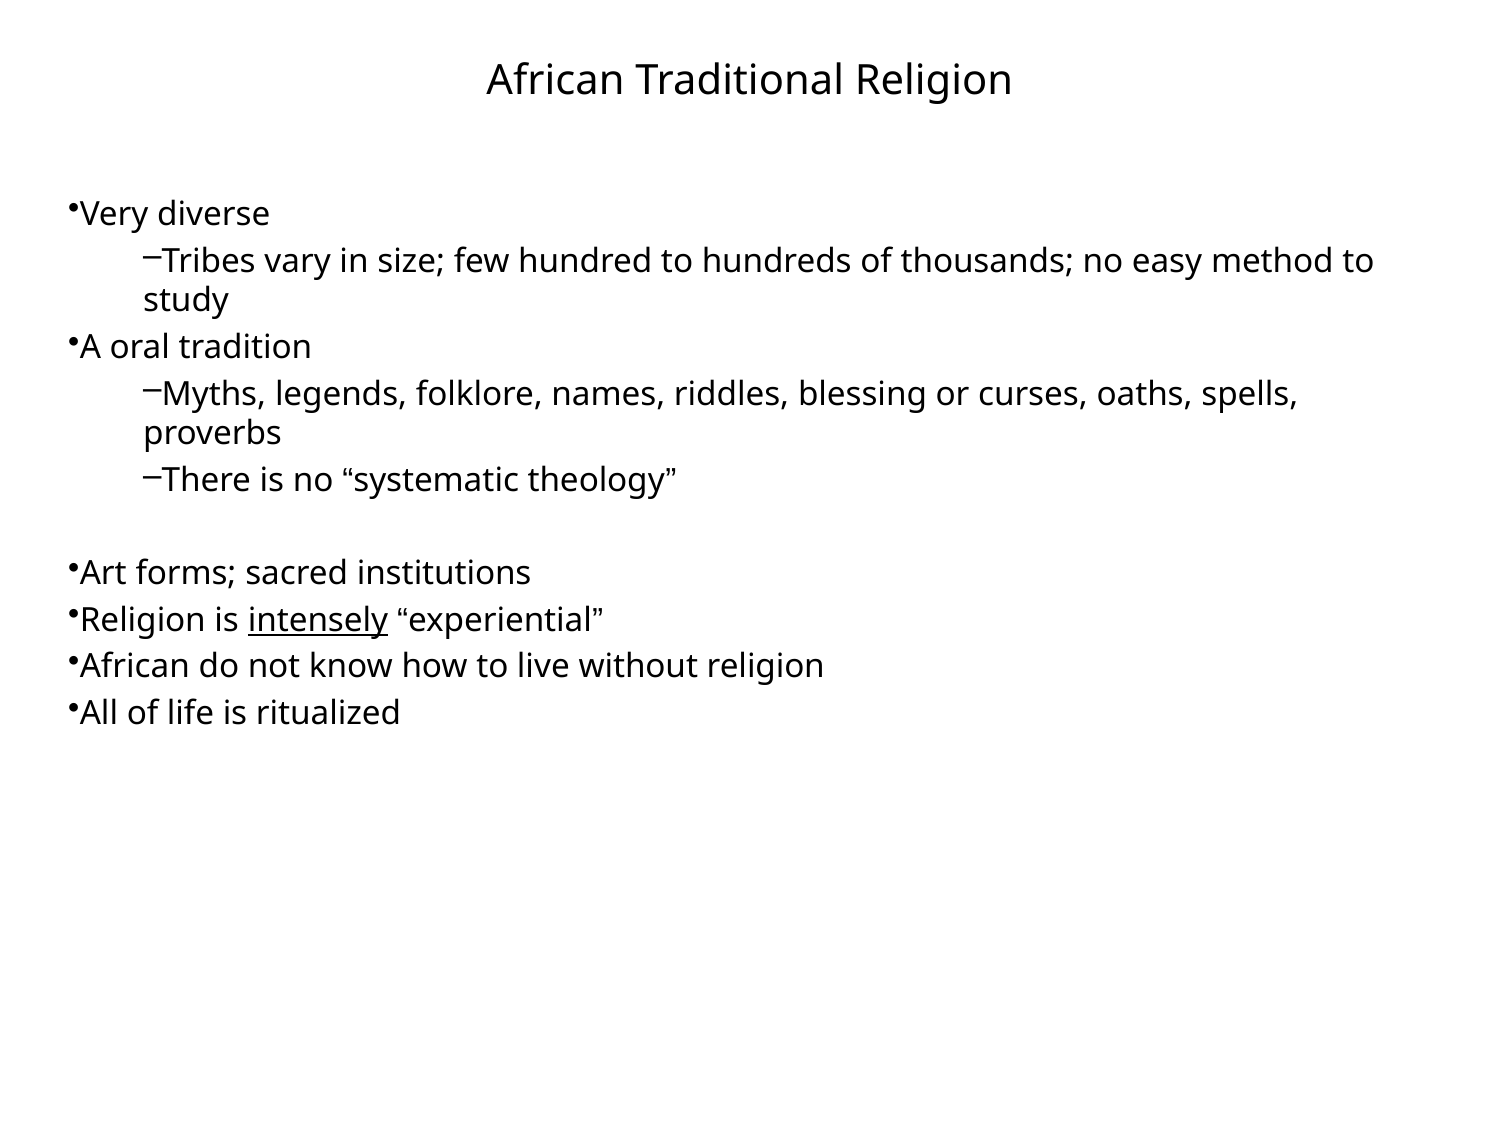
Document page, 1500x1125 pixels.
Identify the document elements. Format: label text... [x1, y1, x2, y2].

title African Traditional Religion [112, 42, 1388, 114]
subtitle Very diverse Tribes vary in size; few hundred to hundreds of thousands; no easy method to study A oral tradition Myths, legends, folklore, names, riddles, blessing or curses, oaths, spells, proverbs There is no “systematic theology” Art forms; sacred institutions Religion is intensely “experiential” African do not know how to live without religion All of life is ritualized [53, 184, 1424, 1071]
